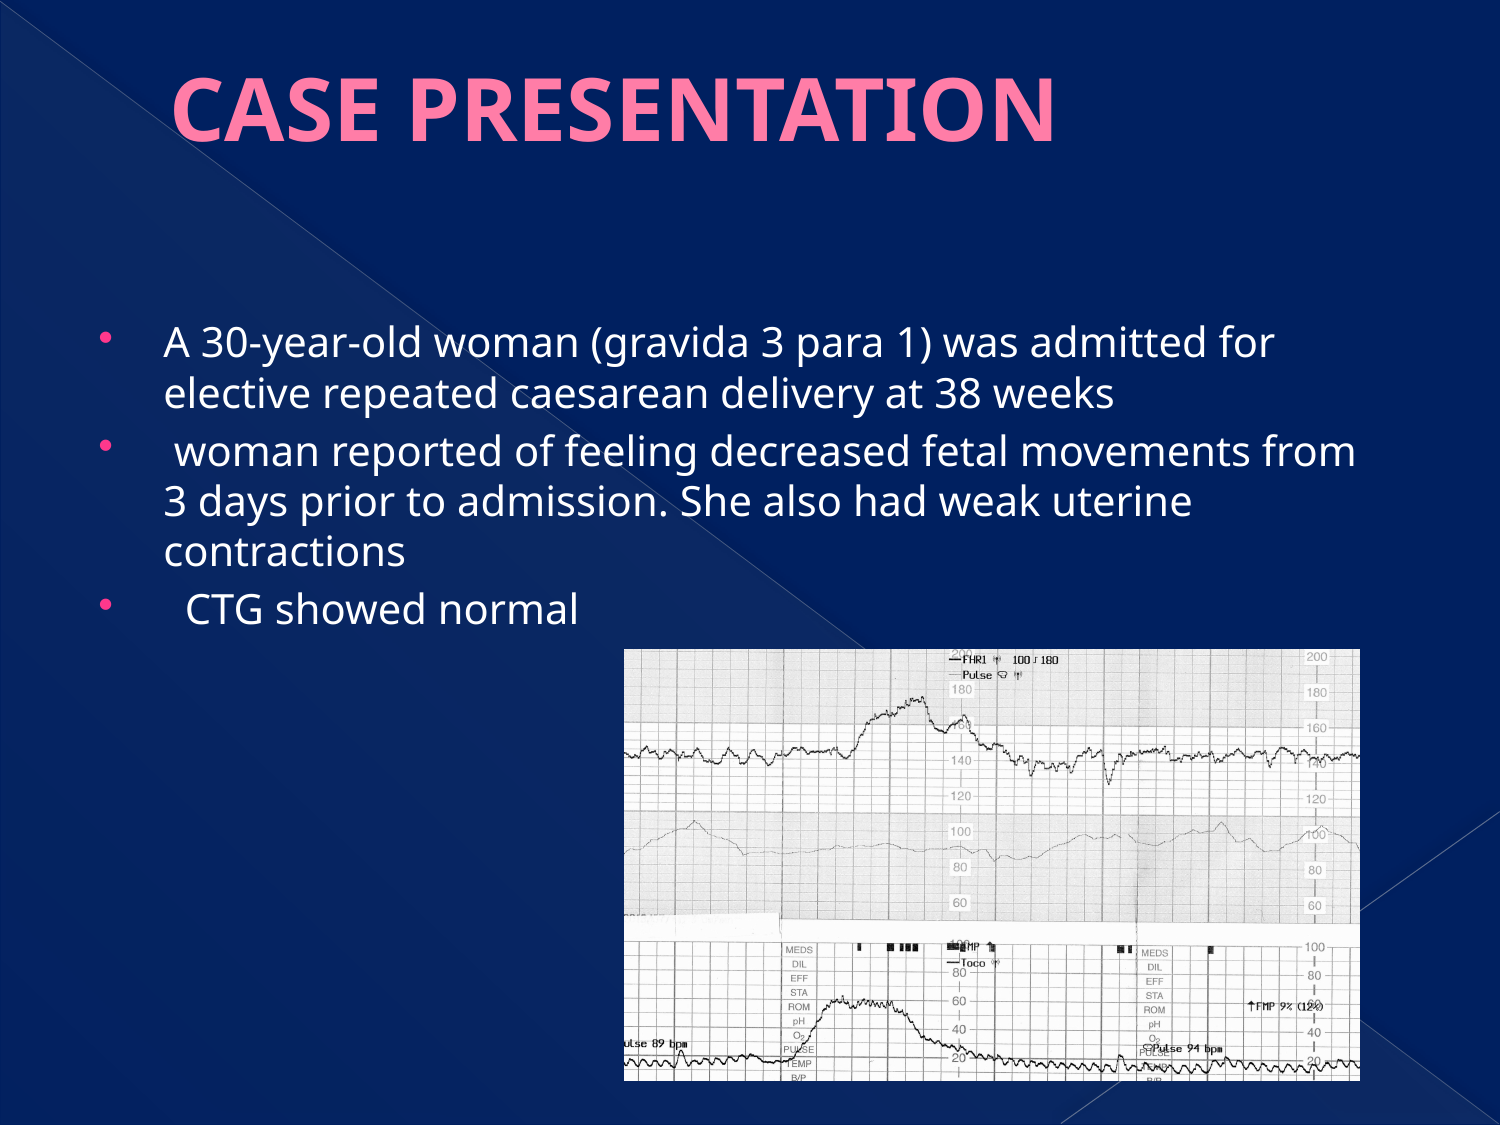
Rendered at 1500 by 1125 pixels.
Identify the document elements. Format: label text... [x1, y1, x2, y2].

list A 30‐year‐old woman (gravida 3 para 1) was admitted for elective repeated caesarean delivery at 38 weeks woman reported of feeling decreased fetal movements from 3 days prior to admission. She also had weak uterine contractions CTG showed normal [75, 308, 1425, 1059]
picture [624, 649, 1360, 1081]
title CASE PRESENTATION [75, 43, 1425, 274]
